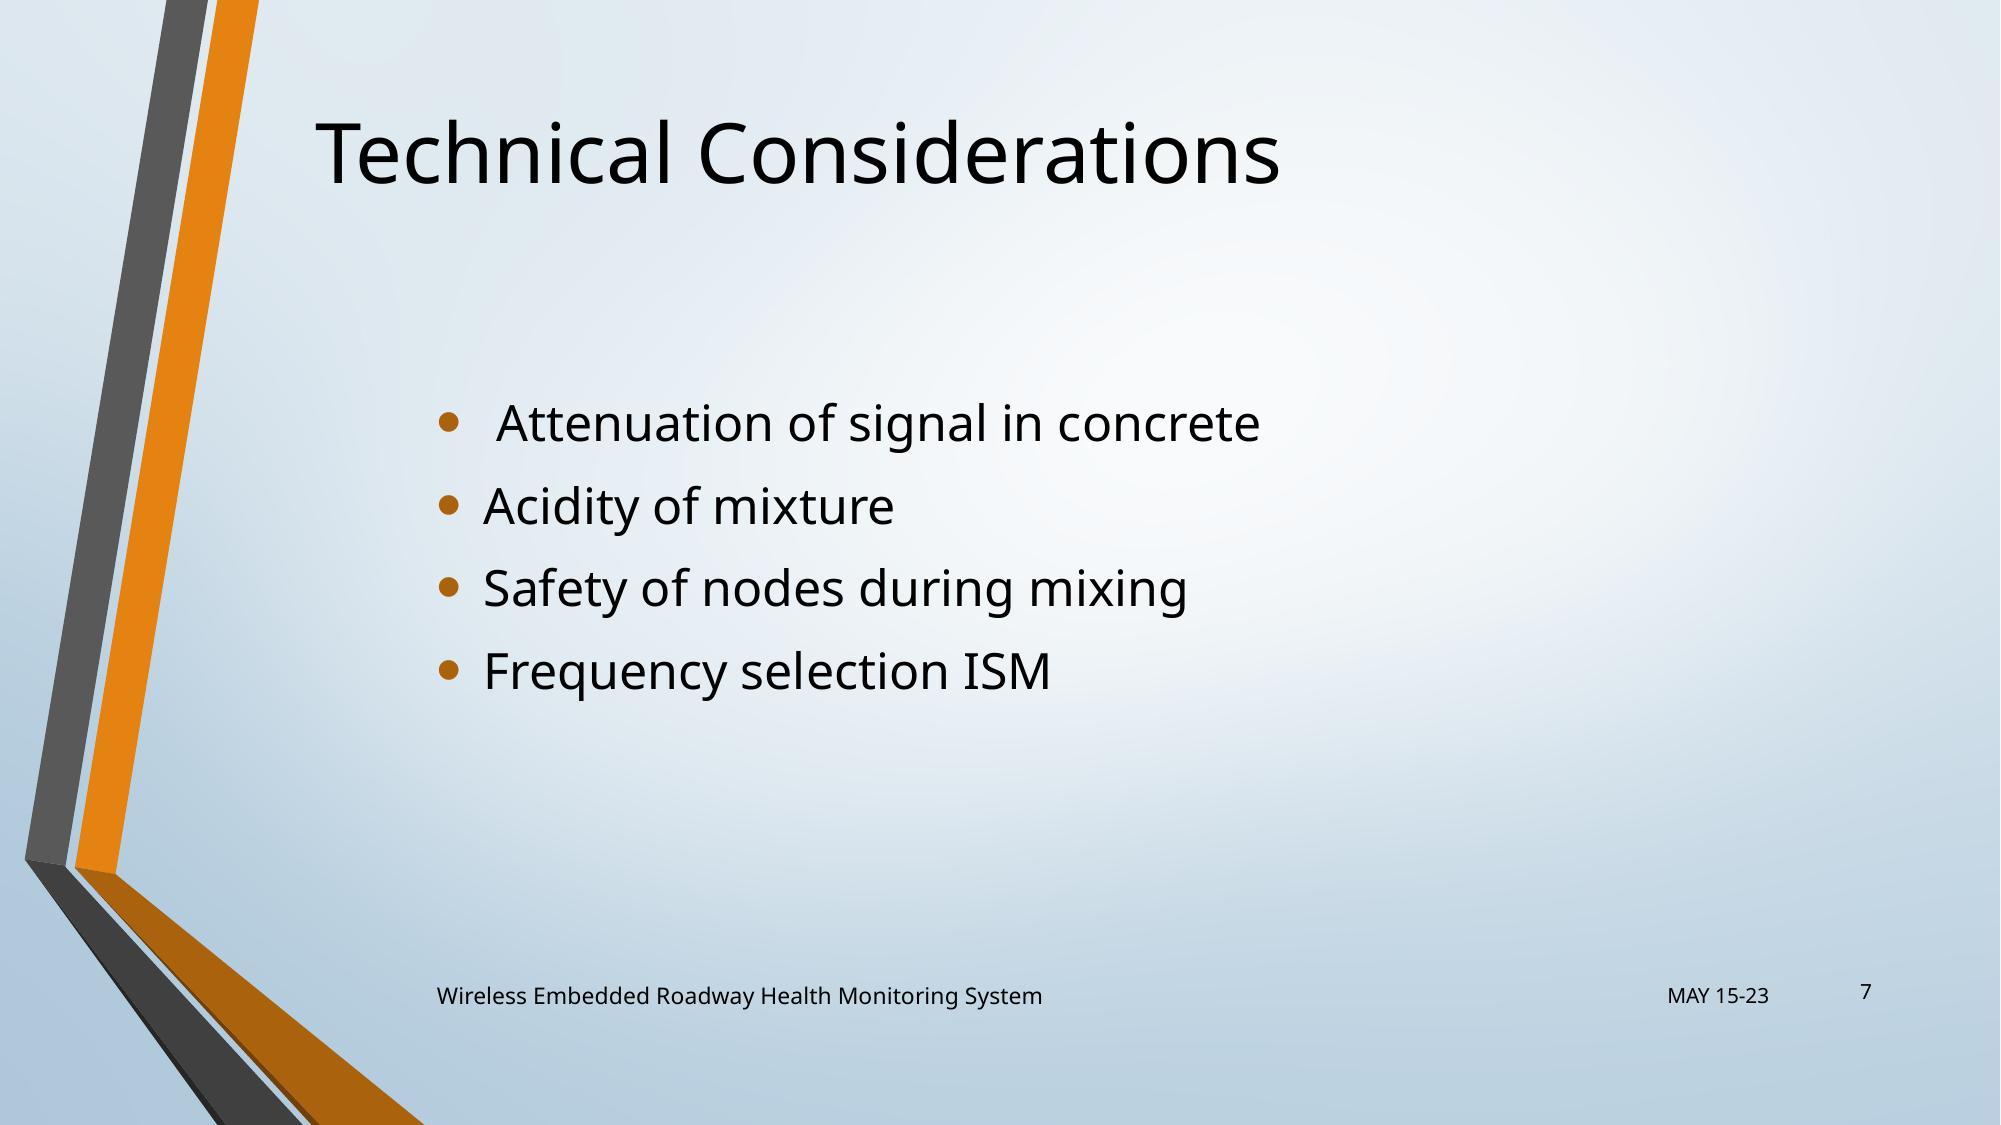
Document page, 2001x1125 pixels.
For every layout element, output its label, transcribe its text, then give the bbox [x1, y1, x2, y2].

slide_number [1596, 965, 1784, 1025]
slide_number 7 [1796, 962, 1887, 1023]
footer Wireless Embedded Roadway Health Monitoring System [421, 965, 1584, 1025]
title Technical Considerations [300, 6, 1944, 294]
list Attenuation of signal in concrete Acidity of mixture Safety of nodes during mixing Frequency selection ISM [421, 330, 2000, 844]
